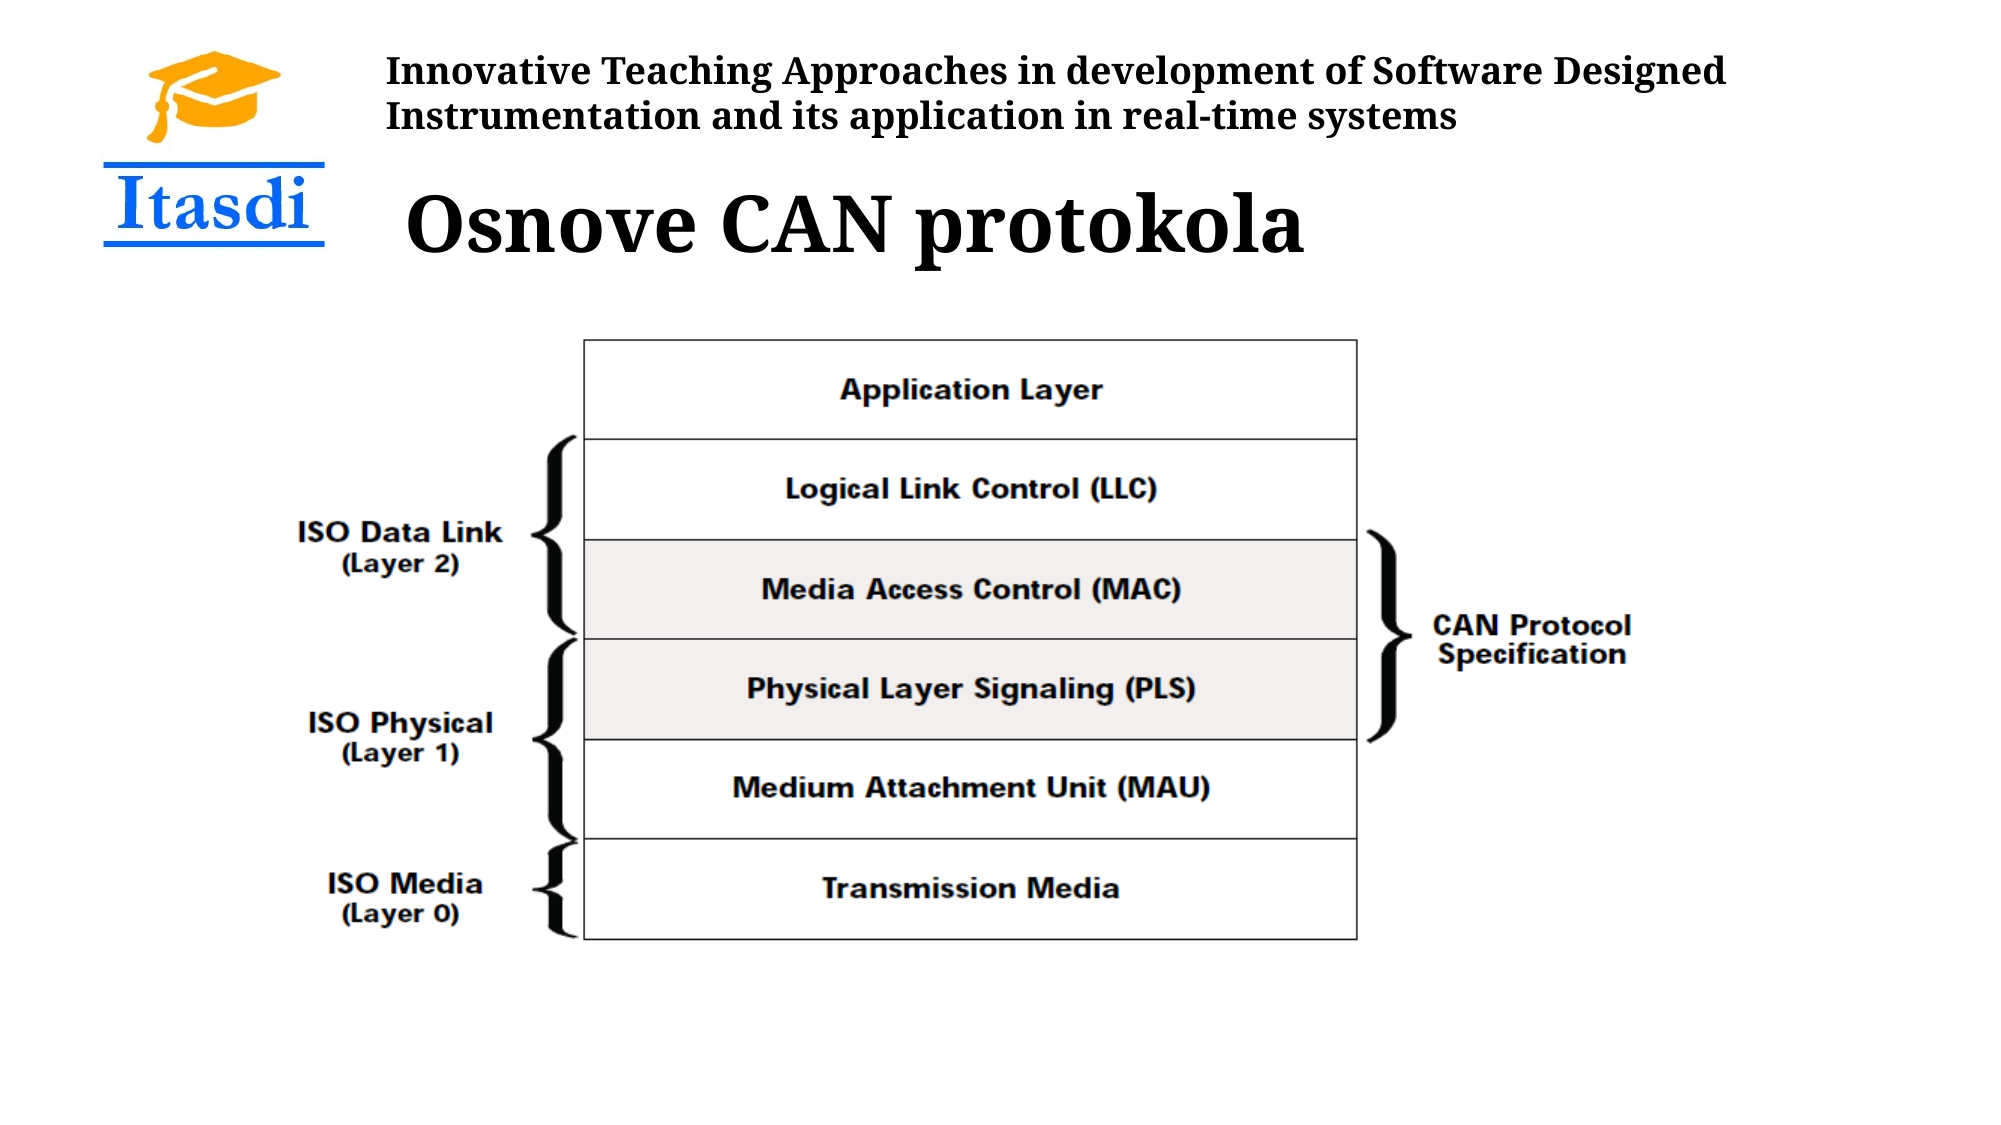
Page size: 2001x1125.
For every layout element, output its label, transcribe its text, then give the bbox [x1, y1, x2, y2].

title Osnove CAN protokola [389, 177, 1863, 278]
picture [85, 23, 347, 269]
text_box Innovative Teaching Approaches in development of Software Designed Instrumentation and its application in real-time systems [371, 40, 1929, 145]
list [261, 299, 1739, 1014]
